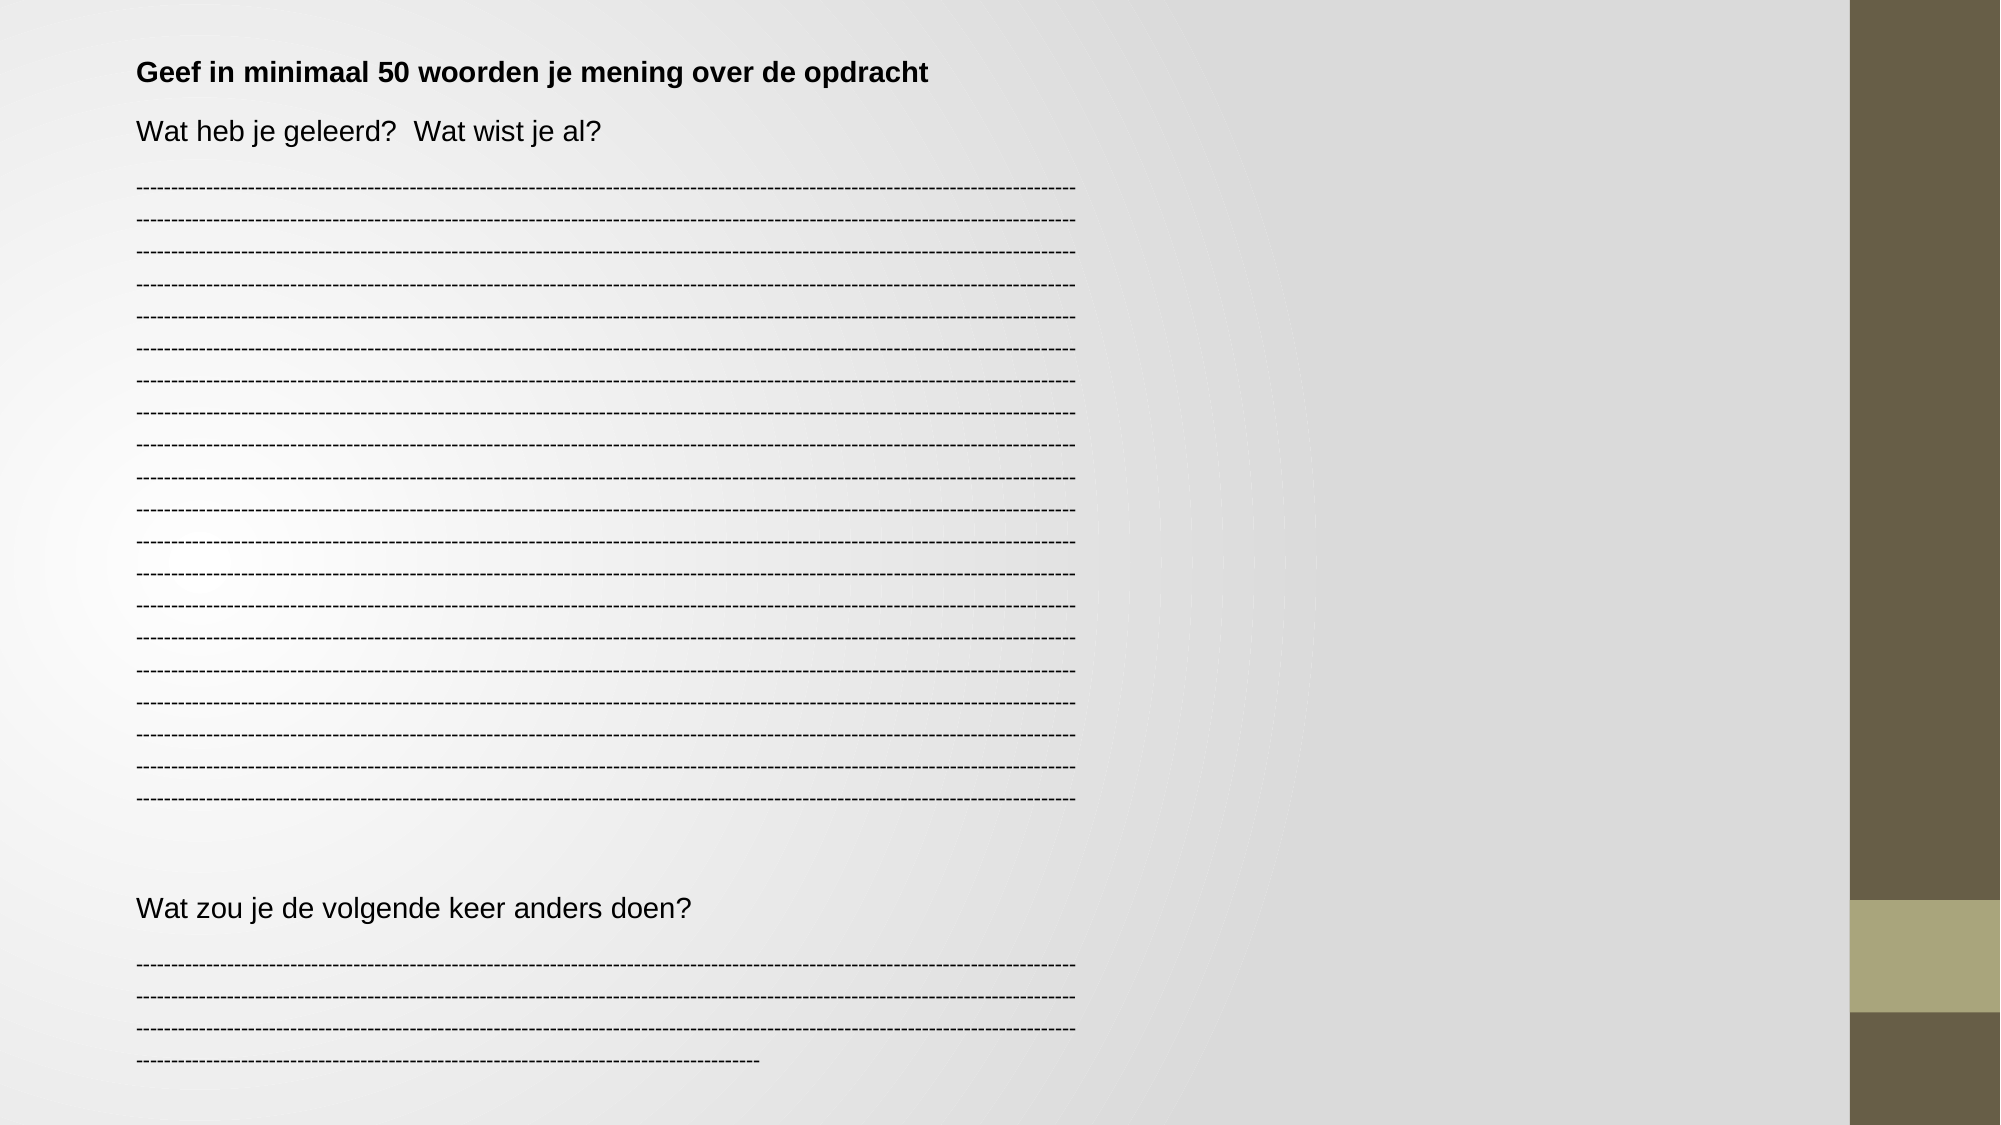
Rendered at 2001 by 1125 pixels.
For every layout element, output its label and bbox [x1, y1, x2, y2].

picture [135, 54, 1083, 1101]
